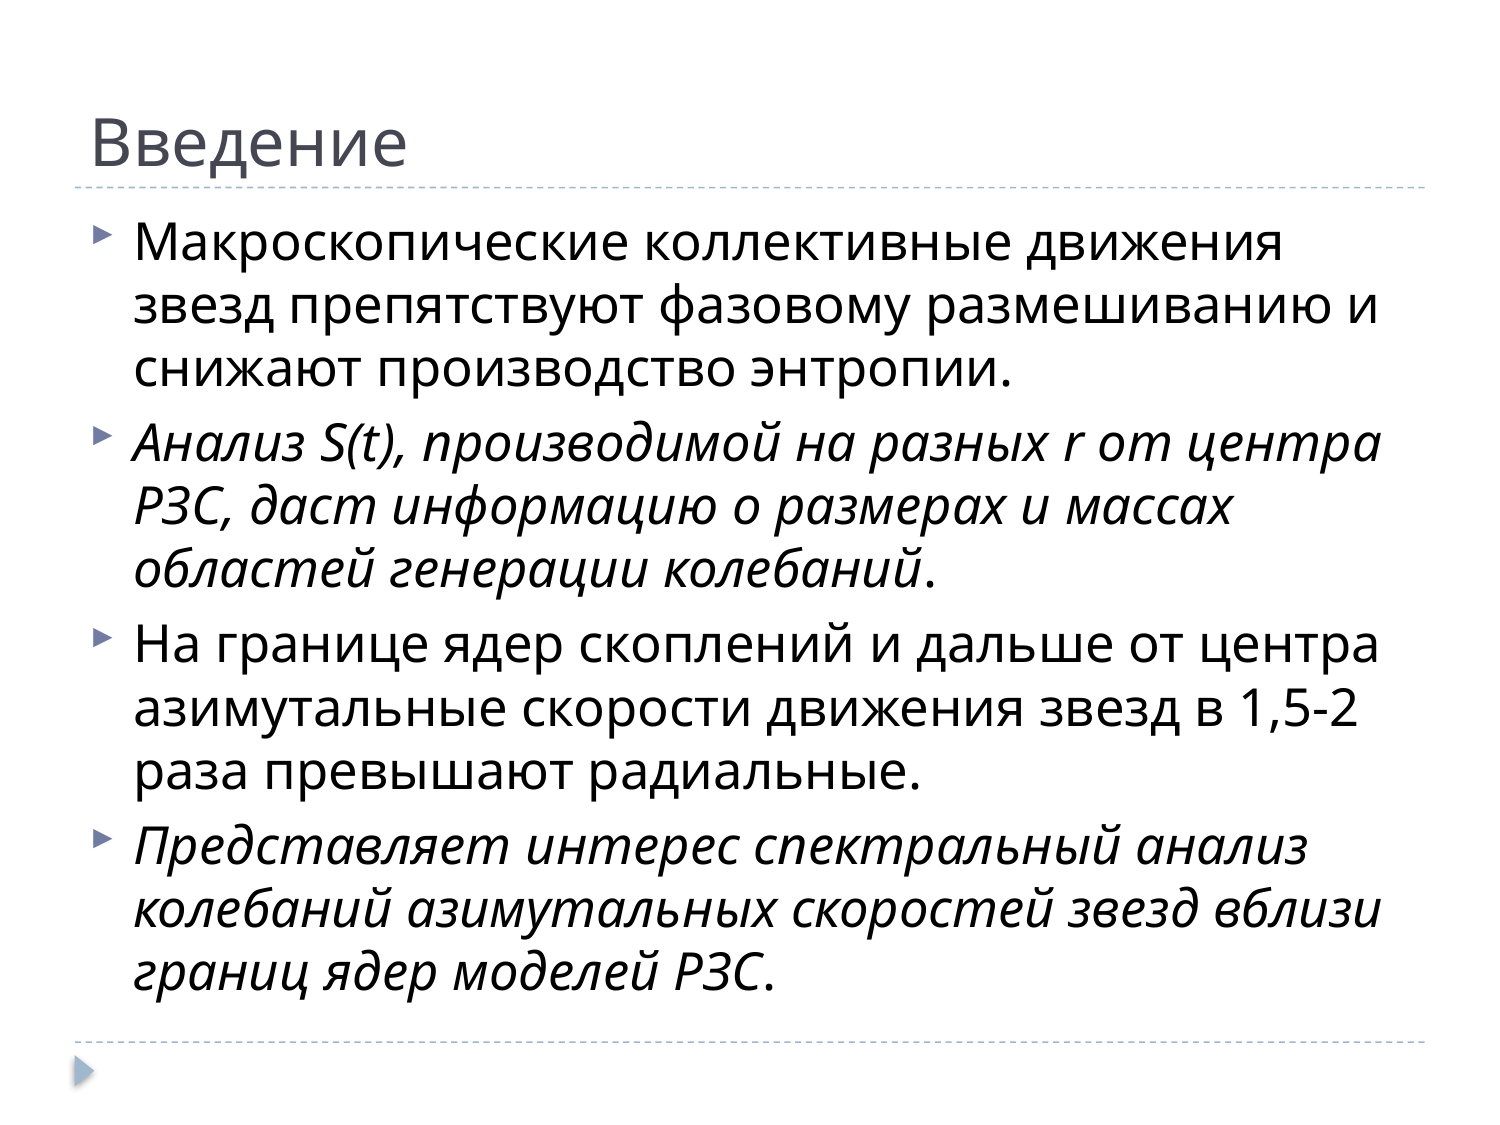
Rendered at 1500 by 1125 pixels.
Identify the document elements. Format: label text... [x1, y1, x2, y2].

list Макроскопические коллективные движения звезд препятствуют фазовому размешиванию и снижают производство энтропии. Анализ S(t), производимой на разных r от центра РЗС, даст информацию о размерах и массах областей генерации колебаний. На границе ядер скоплений и дальше от центра азимутальные скорости движения звезд в 1,5-2 раза превышают радиальные. Представляет интерес спектральный анализ колебаний азимутальных скоростей звезд вблизи границ ядер моделей РЗС. [75, 200, 1425, 1010]
title Введение [75, 24, 1425, 188]
